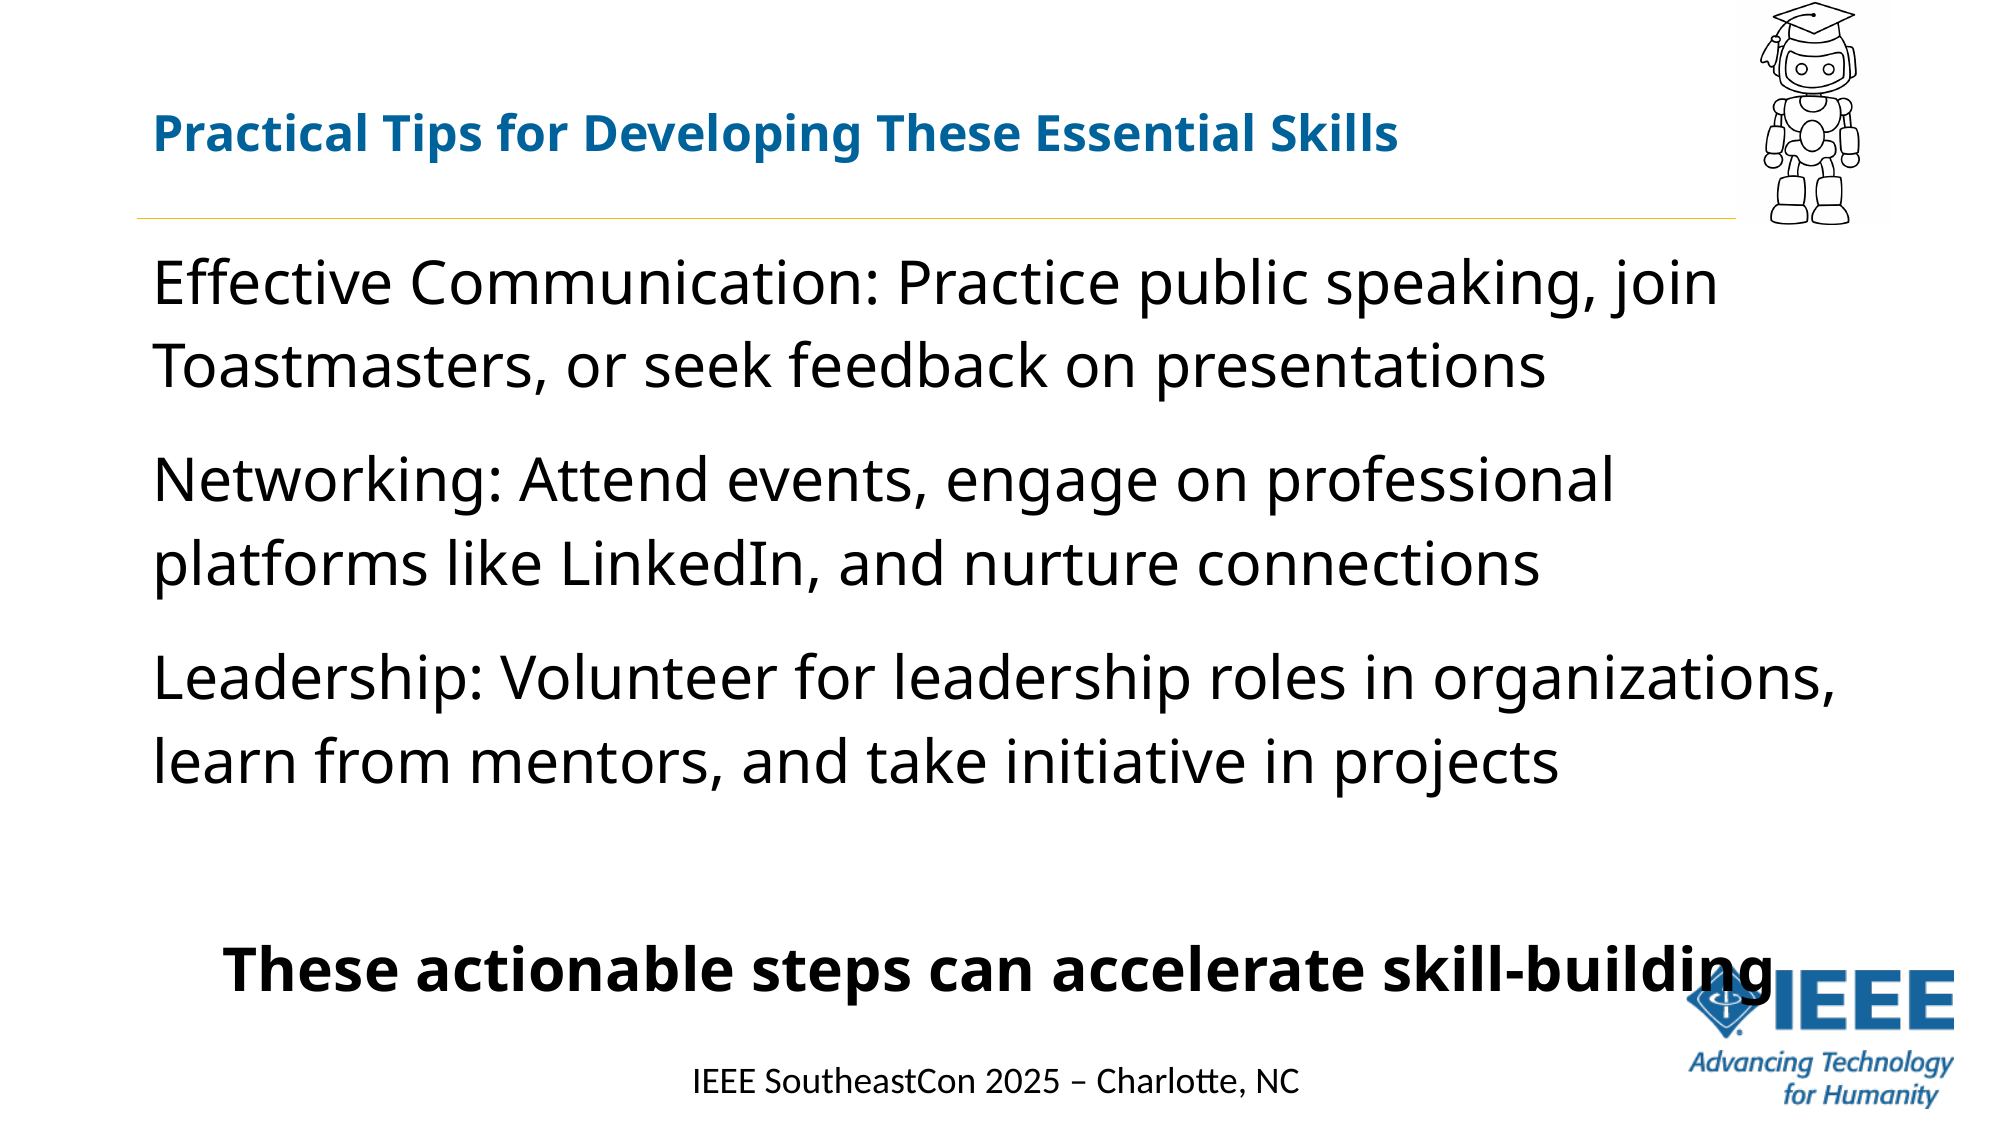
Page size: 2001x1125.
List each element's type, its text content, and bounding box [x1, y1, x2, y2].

title Practical Tips for Developing These Essential Skills [137, 59, 1677, 210]
list Effective Communication: Practice public speaking, join Toastmasters, or seek feedback on presentations Networking: Attend events, engage on professional platforms like LinkedIn, and nurture connections Leadership: Volunteer for leadership roles in organizations, learn from mentors, and take initiative in projects These actionable steps can accelerate skill-building [137, 224, 1863, 1035]
picture [1686, 959, 1954, 1109]
